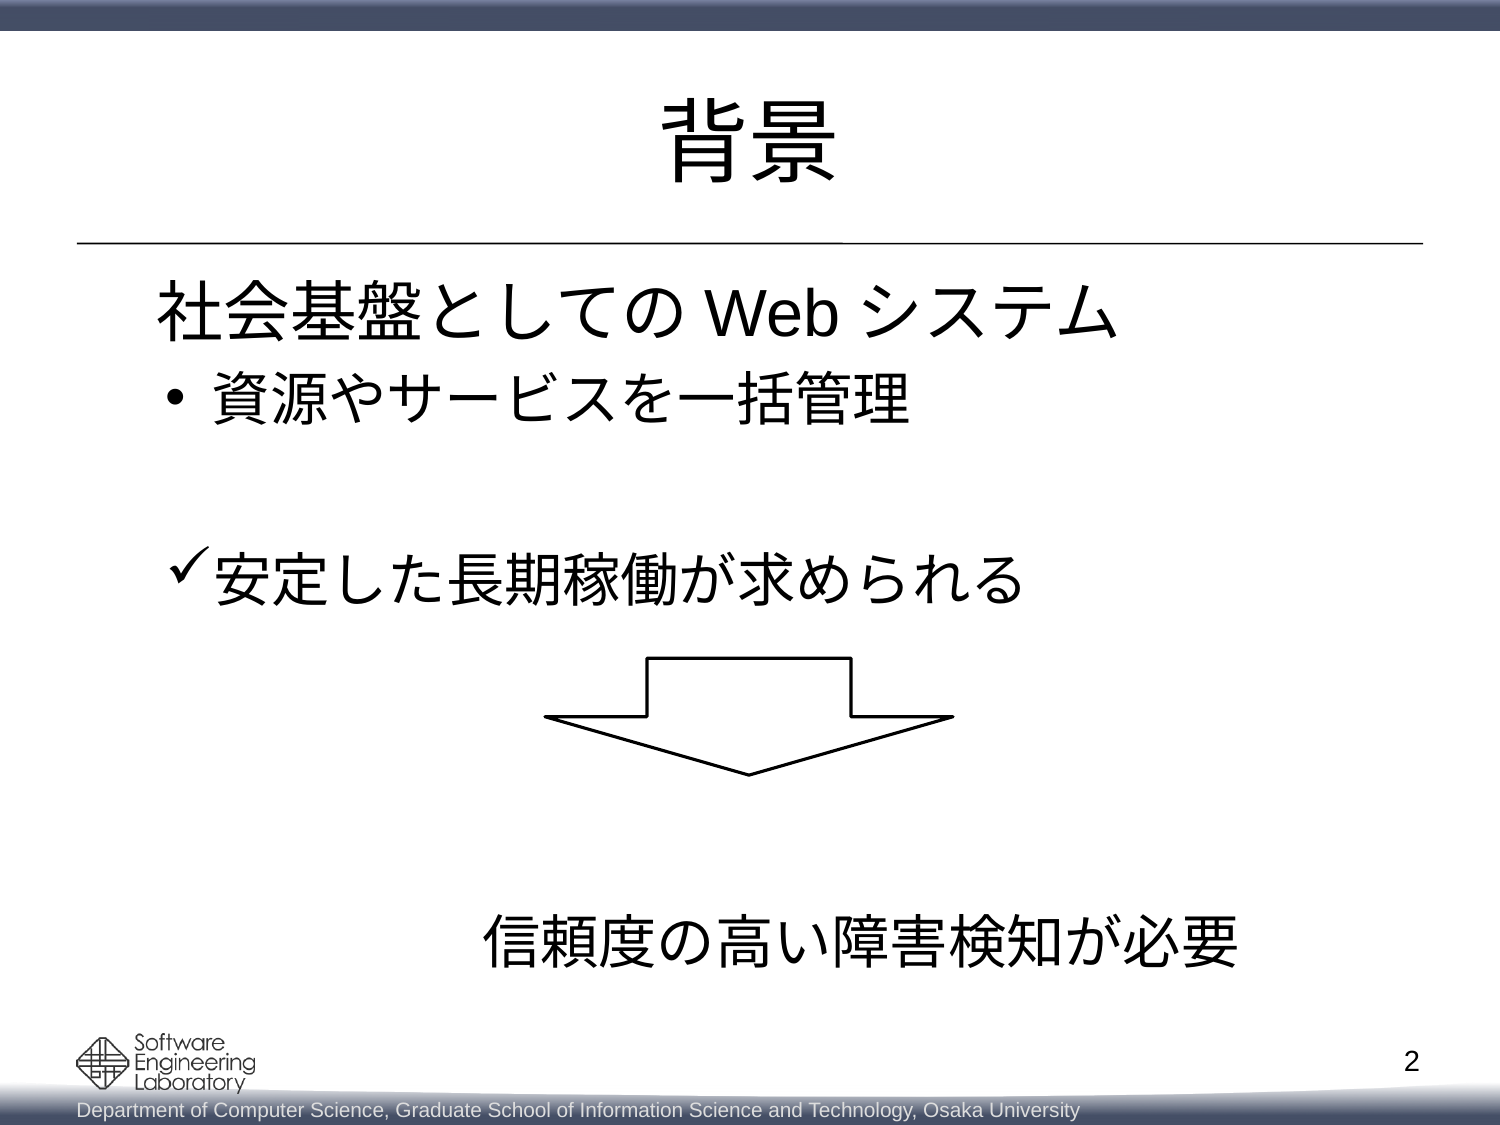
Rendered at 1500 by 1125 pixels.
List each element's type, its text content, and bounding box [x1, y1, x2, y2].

slide_number 2 [1246, 1034, 1436, 1083]
title 背景 [74, 44, 1424, 233]
picture [0, 1033, 1500, 1125]
text_box [542, 656, 956, 778]
picture [0, 0, 1500, 31]
list 社会基盤としてのWebシステム 資源やサービスを一括管理 安定した長期稼働が求められる 信頼度の高い障害検知が必要 [74, 262, 1426, 1006]
